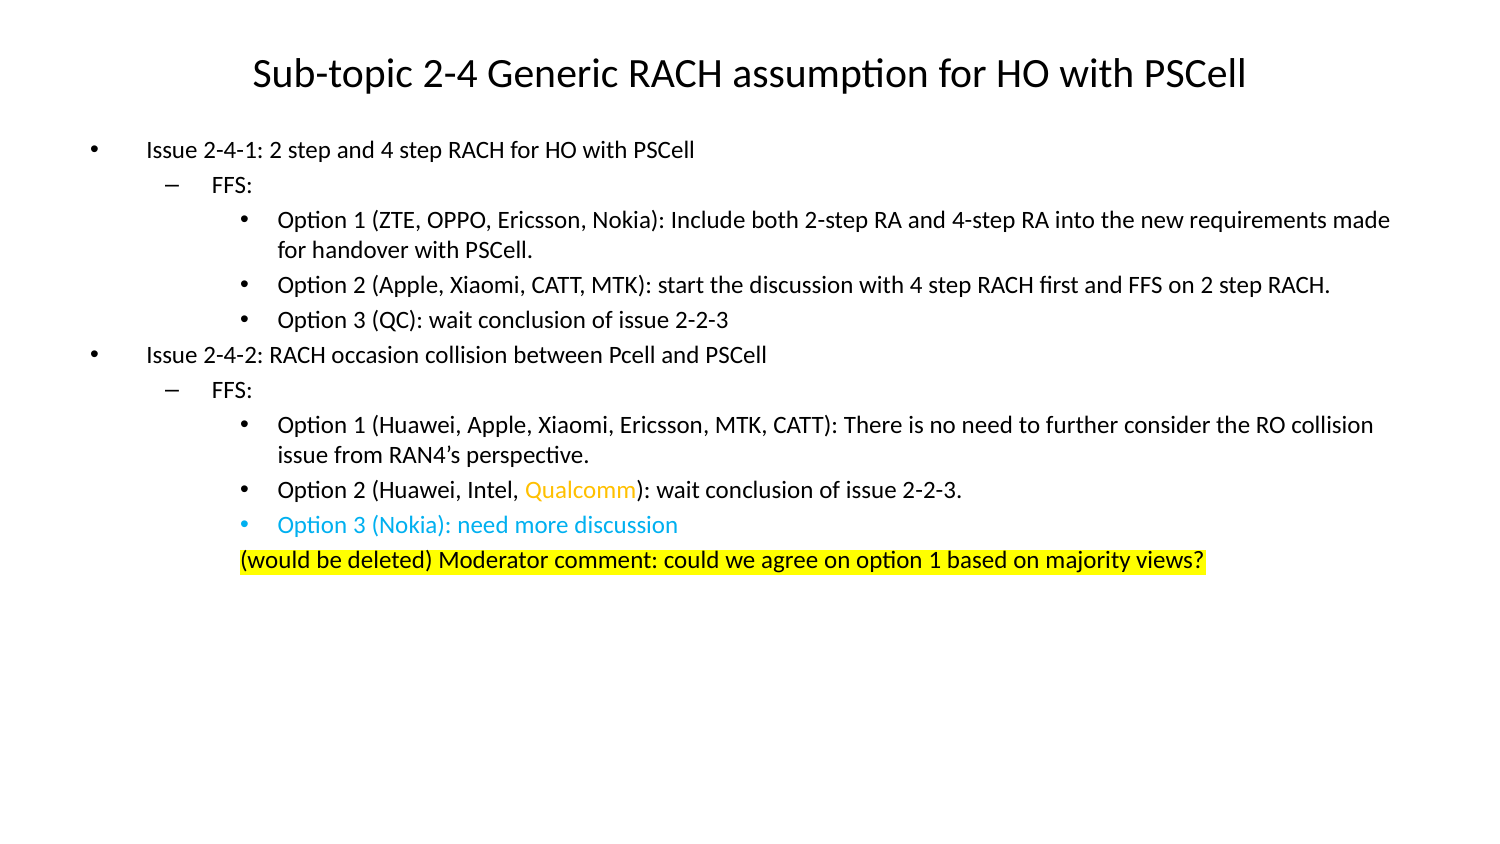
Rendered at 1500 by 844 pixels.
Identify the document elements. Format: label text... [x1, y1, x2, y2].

title Sub-topic 2-4 Generic RACH assumption for HO with PSCell [75, 0, 1425, 126]
list Issue 2-4-1: 2 step and 4 step RACH for HO with PSCell FFS: Option 1 (ZTE, OPPO, Ericsson, Nokia): Include both 2-step RA and 4-step RA into the new requirements made for handover with PSCell. Option 2 (Apple, Xiaomi, CATT, MTK): start the discussion with 4 step RACH first and FFS on 2 step RACH. Option 3 (QC): wait conclusion of issue 2-2-3 Issue 2-4-2: RACH occasion collision between Pcell and PSCell FFS: Option 1 (Huawei, Apple, Xiaomi, Ericsson, MTK, CATT): There is no need to further consider the RO collision issue from RAN4’s perspective. Option 2 (Huawei, Intel, Qualcomm): wait conclusion of issue 2-2-3. Option 3 (Nokia): need more discussion (would be deleted) Moderator comment: could we agree on option 1 based on majority views? [75, 126, 1425, 824]
